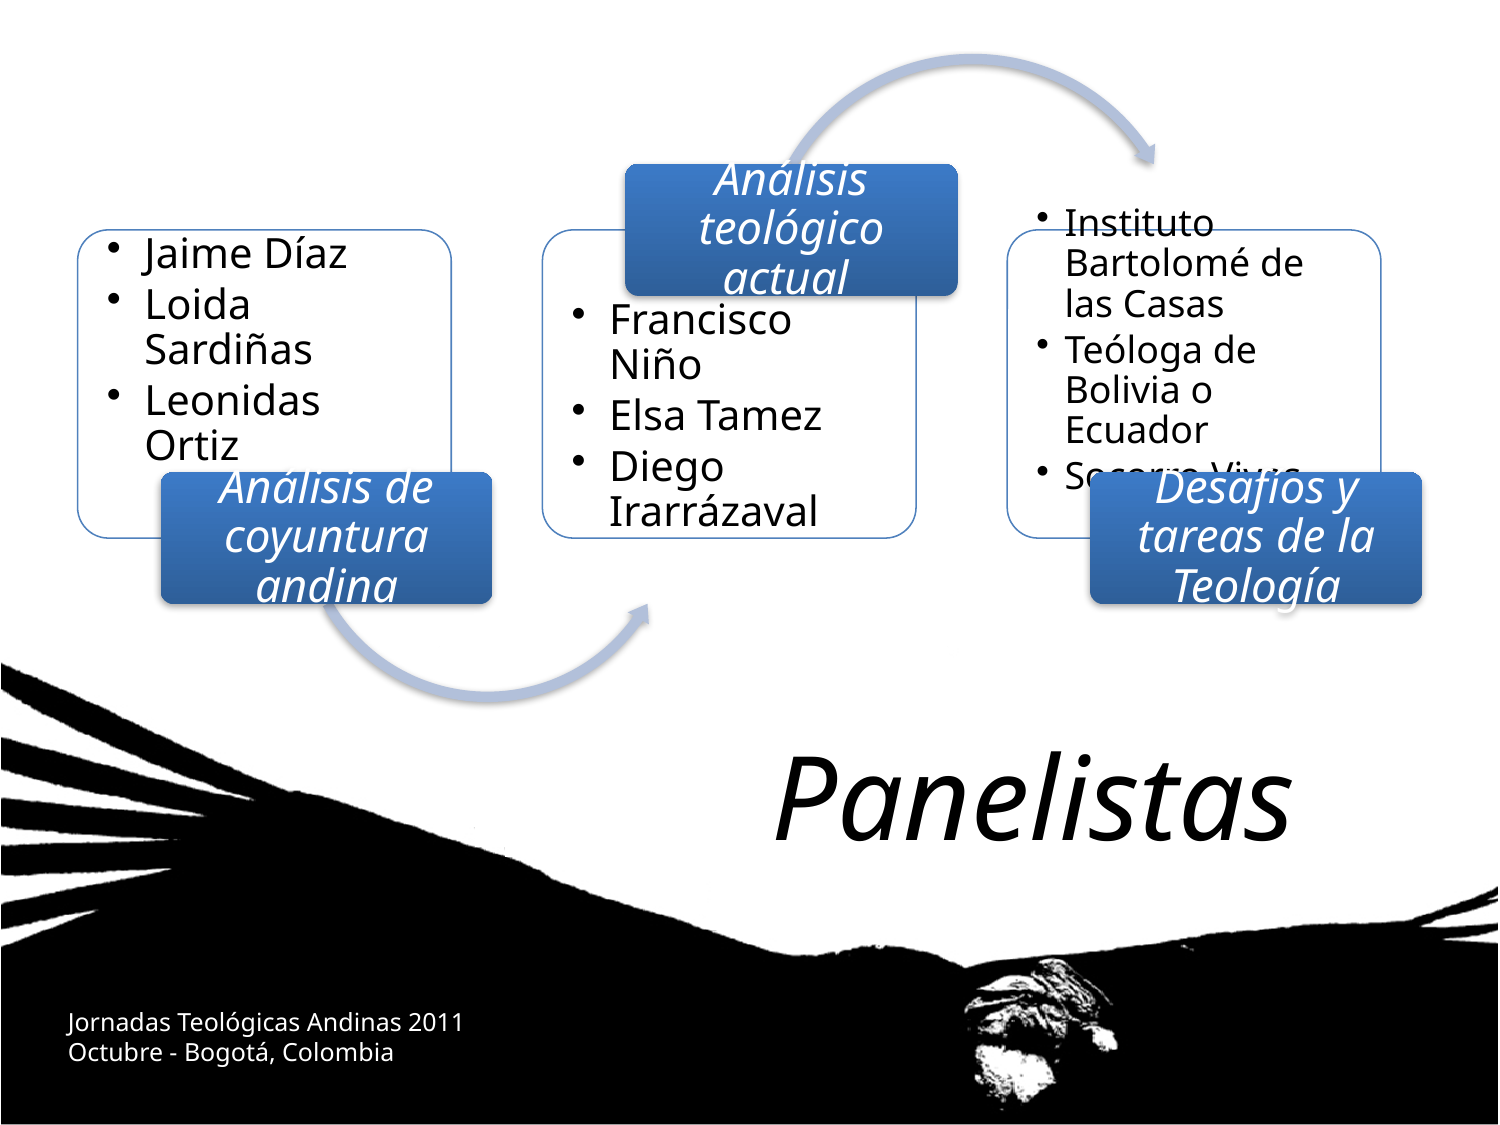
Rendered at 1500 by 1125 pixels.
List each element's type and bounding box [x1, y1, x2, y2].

text_box [76, 0, 1424, 811]
picture [0, 645, 1500, 1125]
